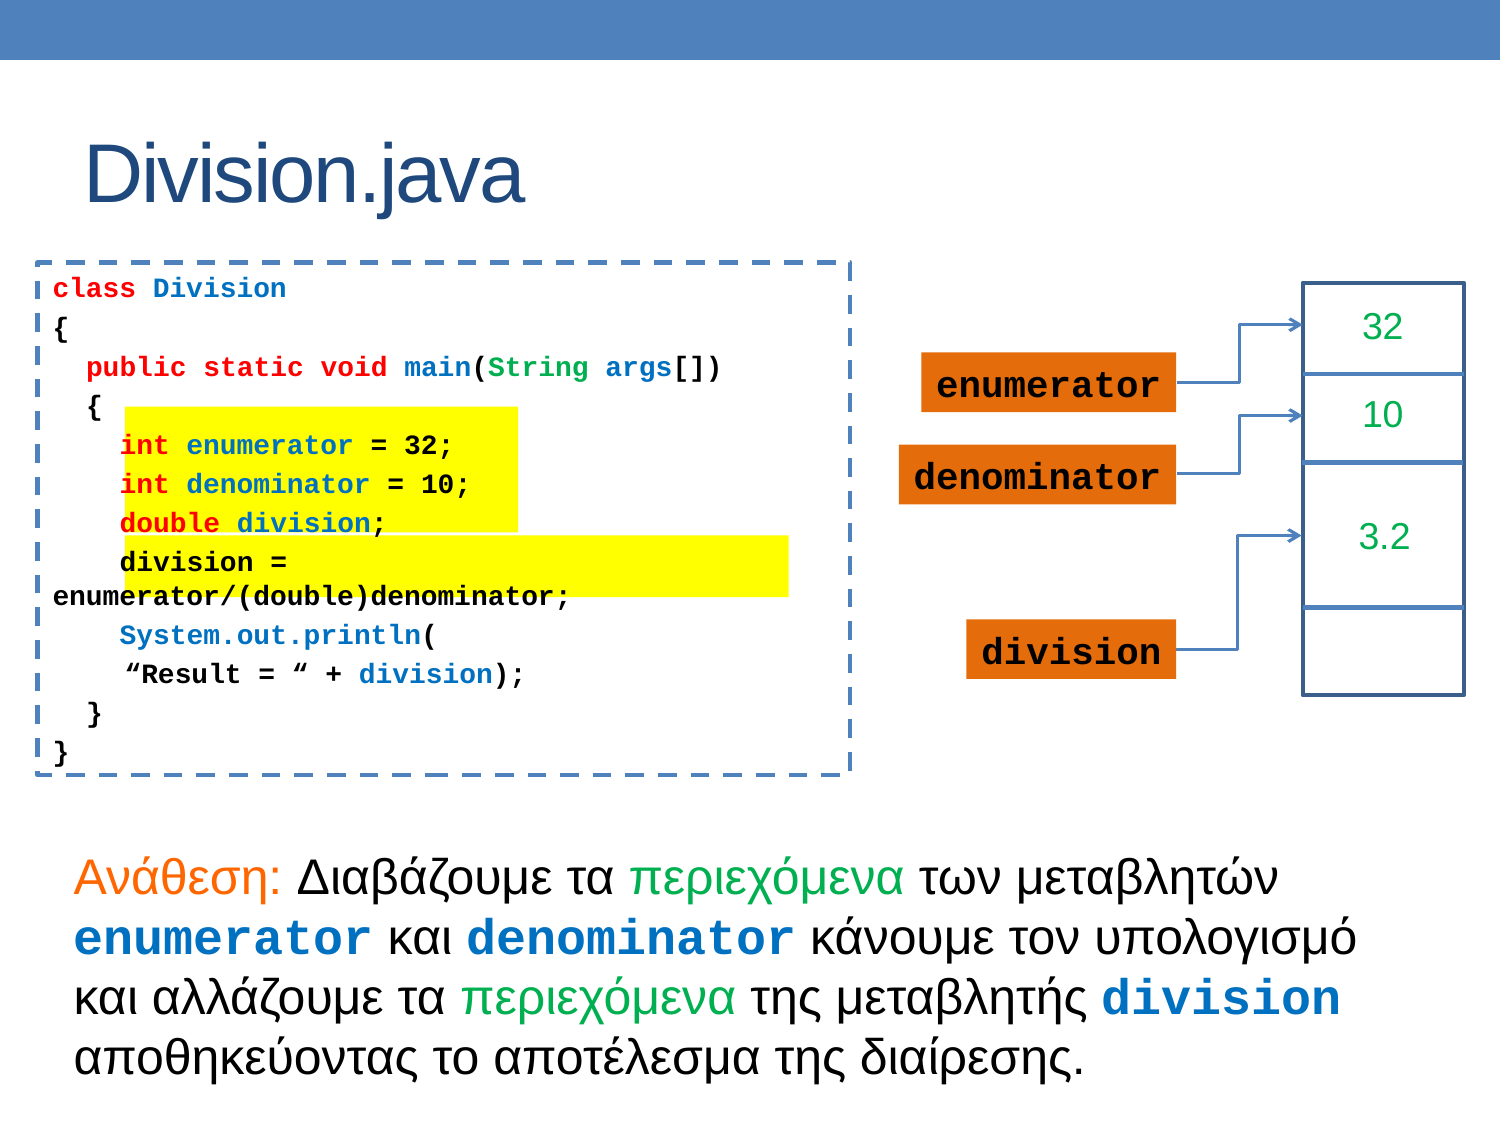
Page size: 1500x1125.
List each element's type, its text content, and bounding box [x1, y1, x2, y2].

text_box [1301, 470, 1466, 605]
text_box 3.2 [1343, 505, 1426, 565]
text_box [1176, 415, 1303, 474]
title Division.java [68, 87, 1418, 250]
text_box [1301, 381, 1466, 460]
text_box 10 [1347, 382, 1419, 443]
text_box Ανάθεση: Διαβάζουμε τα περιεχόμενα των μεταβλητών enumerator και denominator κάνουμε τον υπολογισμό και αλλάζουμε τα περιεχόμενα της μεταβλητής division αποθηκεύοντας το αποτέλεσμα της διαίρεσης. [58, 837, 1422, 1093]
text_box 32 [1347, 294, 1419, 355]
text_box denominator [898, 444, 1177, 505]
text_box [1301, 615, 1466, 697]
text_box enumerator [921, 352, 1177, 413]
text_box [1172, 535, 1302, 650]
text_box division [966, 619, 1177, 679]
text_box [1301, 281, 1466, 371]
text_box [1176, 324, 1303, 384]
list class Division { public static void main(String args[]) { int enumerator = 32; int denominator = 10; double division; division = enumerator/(double)denominator; System.out.println( “Result = “ + division); } } [37, 262, 850, 775]
